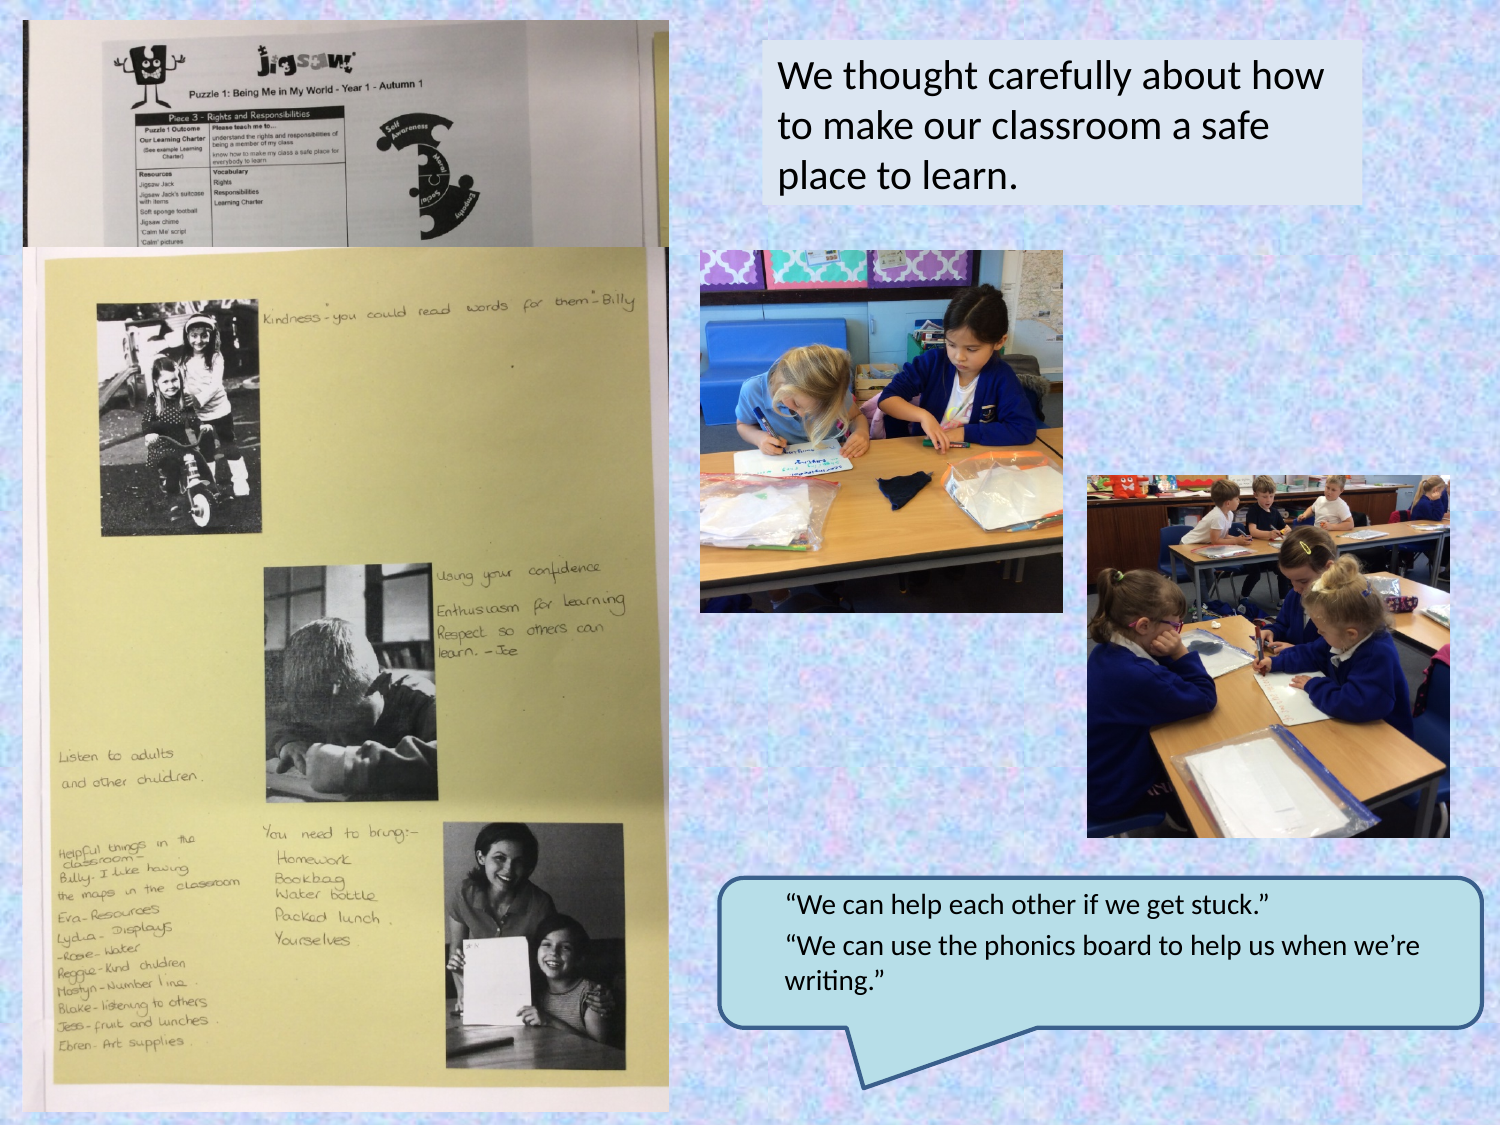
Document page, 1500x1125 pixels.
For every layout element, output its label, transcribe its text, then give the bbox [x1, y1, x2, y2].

picture [0, 0, 1500, 1125]
text_box We thought carefully about how to make our classroom a safe place to learn. [762, 40, 1363, 205]
text_box [719, 892, 1485, 1091]
list “We can help each other if we get stuck.” “We can use the phonics board to help us when we’re writing.” [782, 877, 1482, 1010]
